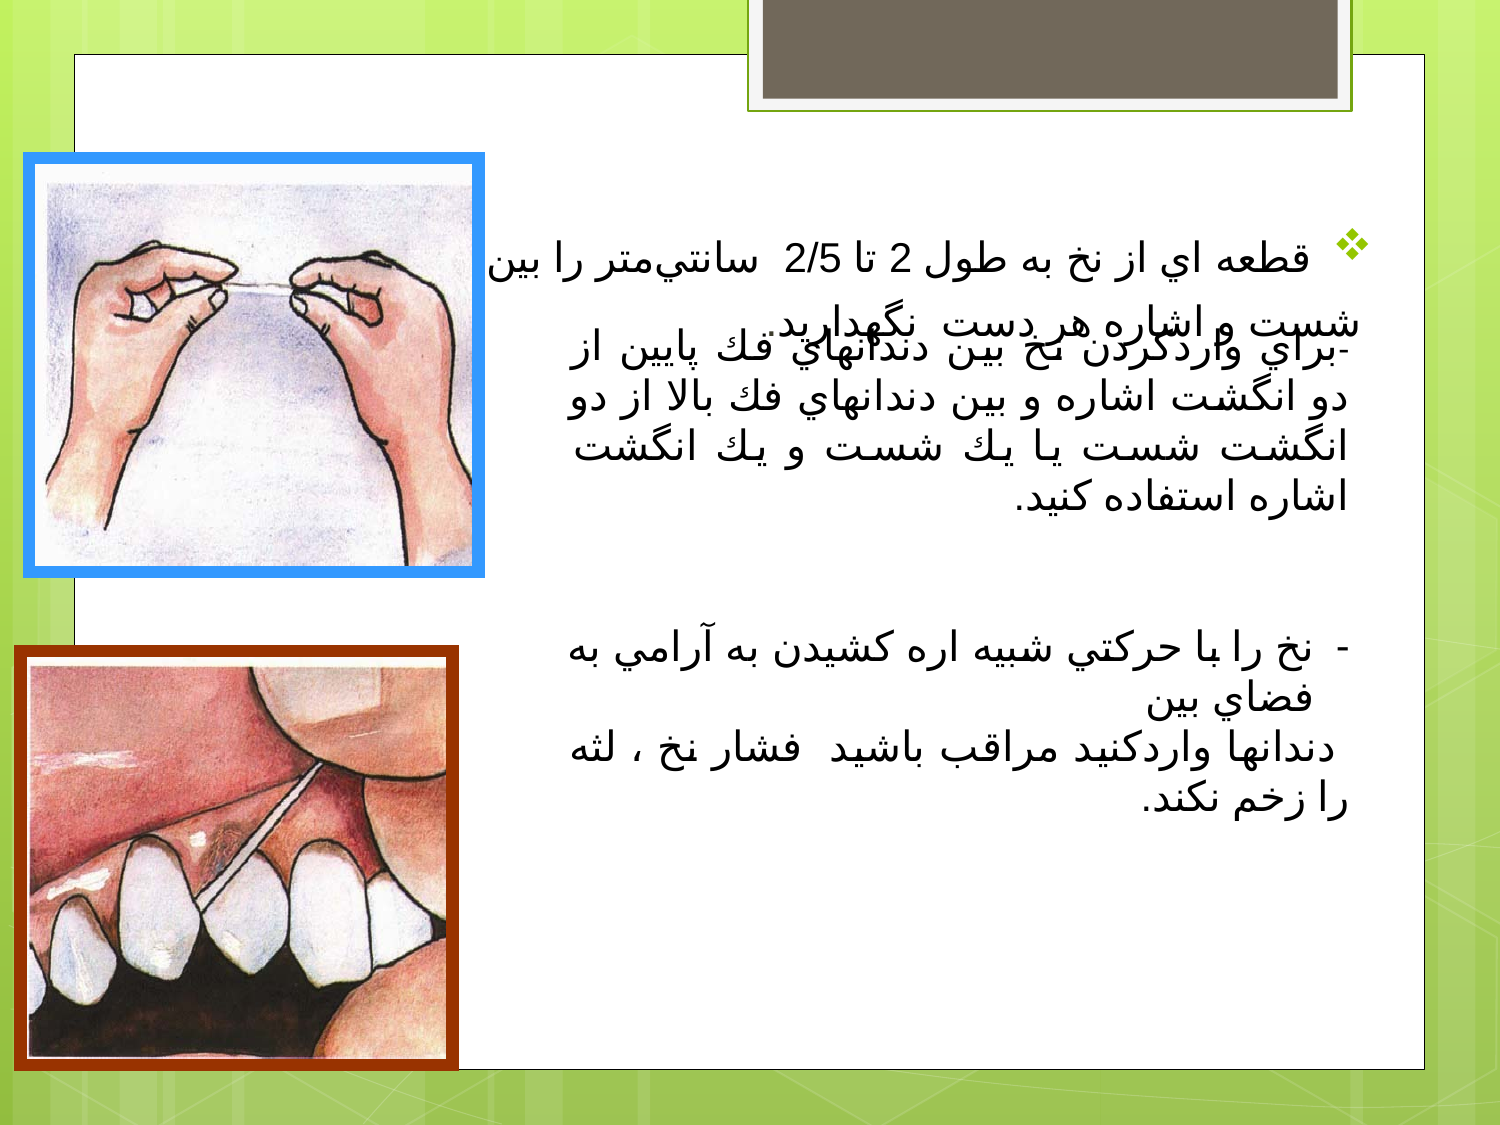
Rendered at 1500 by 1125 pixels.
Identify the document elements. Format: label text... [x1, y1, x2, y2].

list قطعه اي از نخ به طول 2 تا 2/5 سانتي‌متر را بين انگشتان شست و اشاره هر دست نگهداريد. [206, 125, 1400, 1041]
picture [34, 163, 473, 566]
text_box -براي واردكردن نخ بين دندانهاي فك پايين از دو انگشت اشاره و بين دندانهاي فك بالا از دو انگشت شست يا يك شست و يك انگشت اشاره استفاده كنيد. نخ را با حركتي شبيه اره كشيدن به آرامي به فضاي بين دندانها واردكنيد مراقب باشيد فشار نخ ، لثه را زخم نكند. [552, 311, 1365, 877]
picture [26, 656, 447, 1059]
